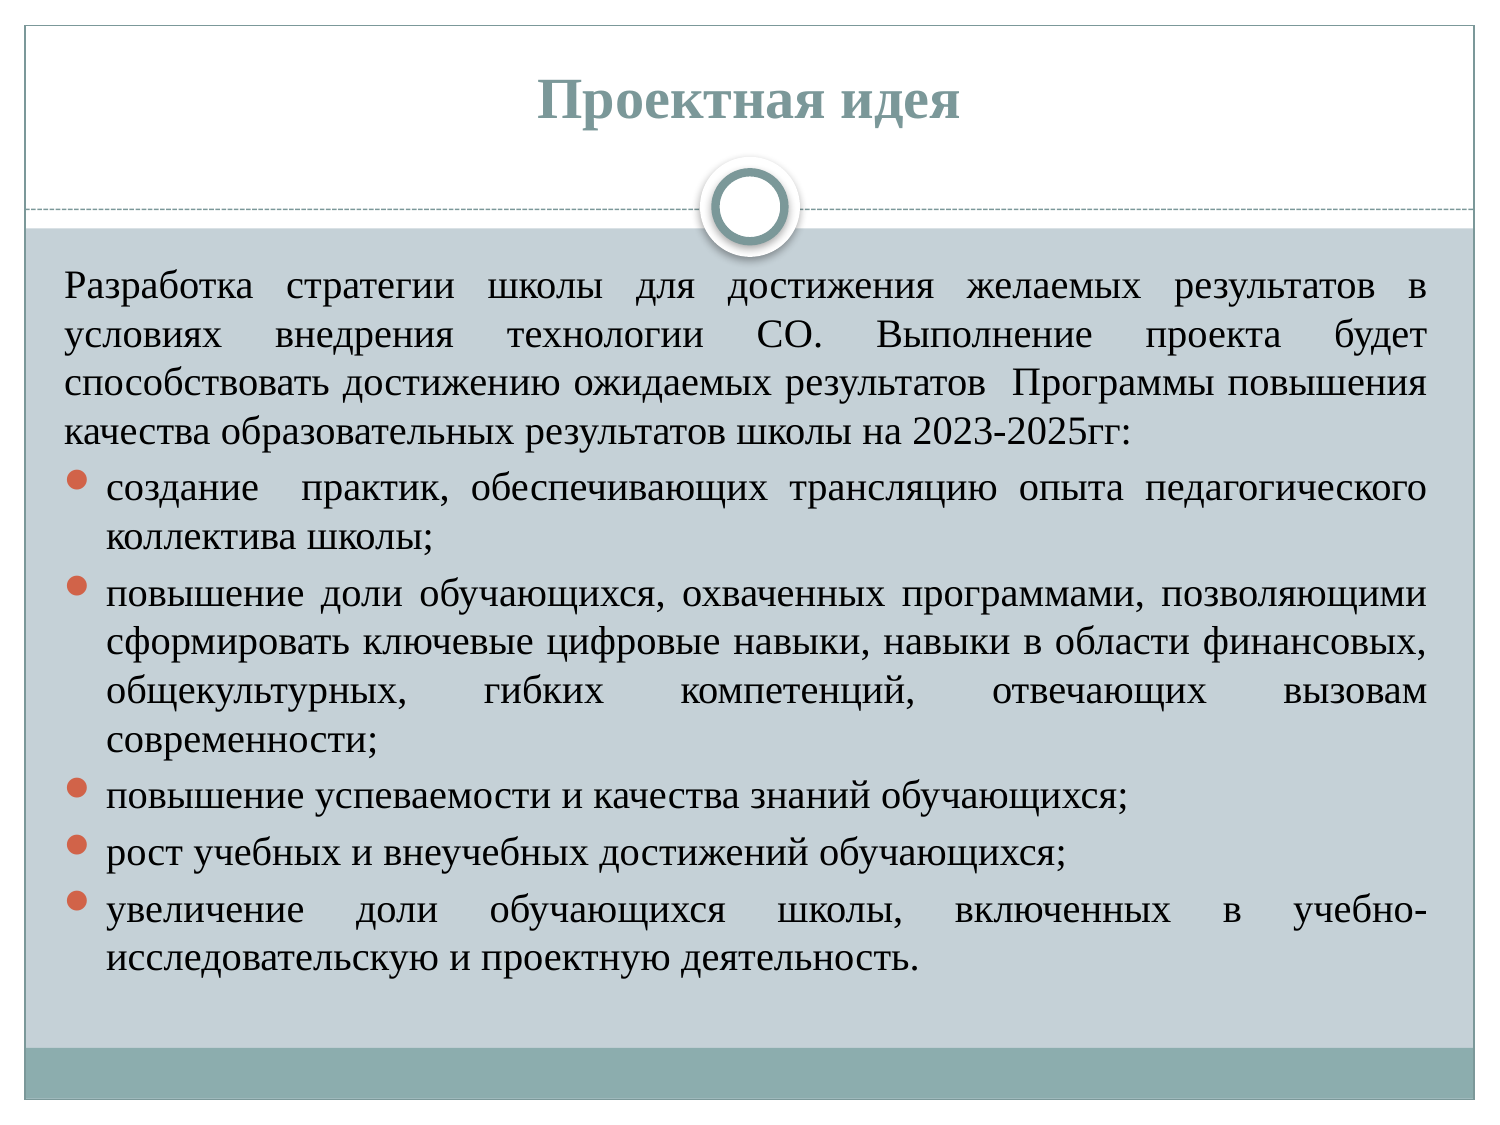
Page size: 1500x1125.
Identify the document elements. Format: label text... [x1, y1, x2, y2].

title Проектная идея [49, 54, 1450, 138]
list Разработка стратегии школы для достижения желаемых результатов в условиях внедрения технологии СО. Выполнение проекта будет способствовать достижению ожидаемых результатов Программы повышения качества образовательных результатов школы на 2023-2025гг: создание практик, обеспечивающих трансляцию опыта педагогического коллектива школы; повышение доли обучающихся, охваченных программами, позволяющими сформировать ключевые цифровые навыки, навыки в области финансовых, общекультурных, гибких компетенций, отвечающих вызовам современности; повышение успеваемости и качества знаний обучающихся; рост учебных и внеучебных достижений обучающихся; увеличение доли обучающихся школы, включенных в учебно-исследовательскую и проектную деятельность. [49, 250, 1445, 1001]
